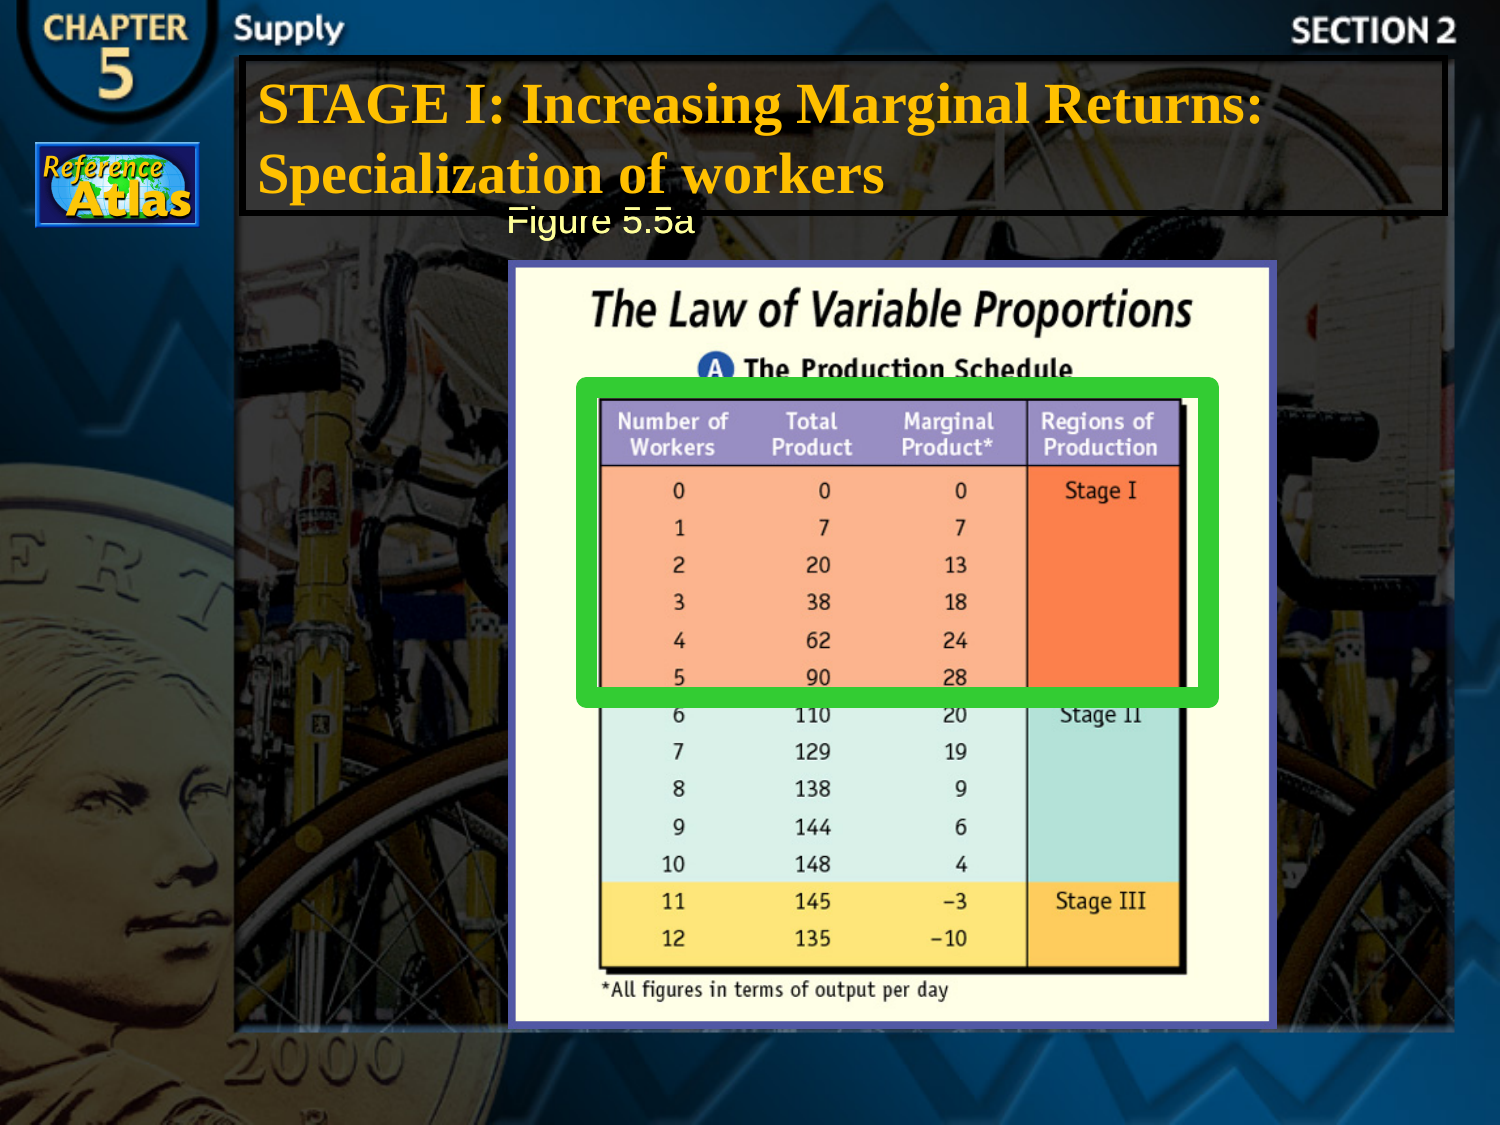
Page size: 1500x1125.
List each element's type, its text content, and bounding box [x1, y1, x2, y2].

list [490, 192, 1279, 1031]
text_box STAGE I: Increasing Marginal Returns: Specialization of workers [242, 58, 1446, 213]
picture [0, 0, 1500, 1125]
